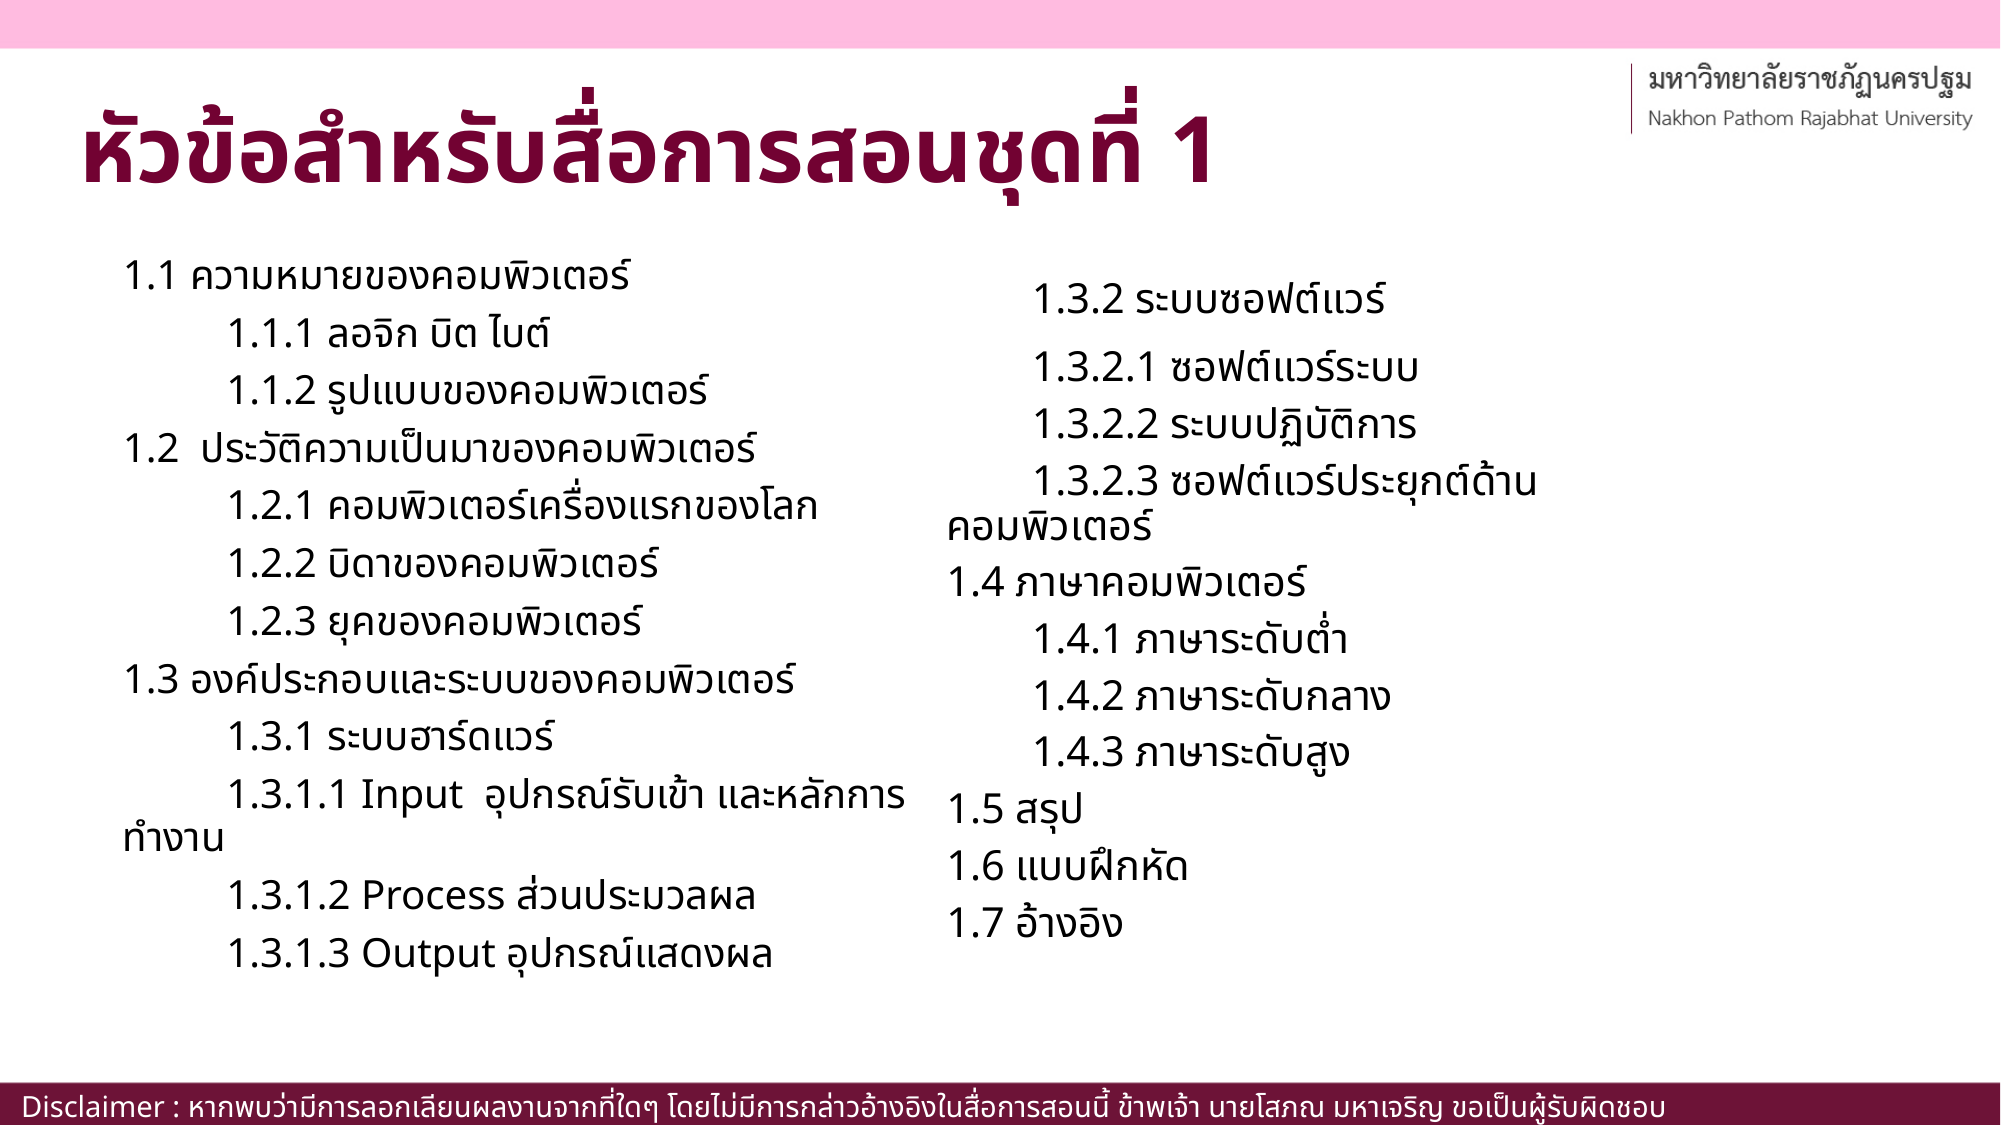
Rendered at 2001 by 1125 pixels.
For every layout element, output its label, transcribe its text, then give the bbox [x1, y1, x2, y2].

title หัวข้อสำหรับสื่อการสอนชุดที่ 1 [64, 80, 1586, 225]
list 1.1 ความหมายของคอมพิวเตอร์ 1.1.1 ลอจิก บิต ไบต์ 1.1.2 รูปแบบของคอมพิวเตอร์ 1.2 ประวัติความเป็นมาของคอมพิวเตอร์ 1.2.1 คอมพิวเตอร์เครื่องแรกของโลก 1.2.2 บิดาของคอมพิวเตอร์ 1.2.3 ยุคของคอมพิวเตอร์ 1.3 องค์ประกอบและระบบของคอมพิวเตอร์ 1.3.1 ระบบฮาร์ดแวร์ 1.3.1.1 Input อุปกรณ์รับเข้า และหลักการทำงาน 1.3.1.2 Process ส่วนประมวลผล 1.3.1.3 Output อุปกรณ์แสดงผล [108, 247, 932, 992]
text_box 1.3.2 ระบบซอฟต์แวร์ 1.3.2.1 ซอฟต์แวร์ระบบ 1.3.2.2 ระบบปฏิบัติการ 1.3.2.3 ซอฟต์แวร์ประยุกต์ด้านคอมพิวเตอร์ 1.4 ภาษาคอมพิวเตอร์ 1.4.1 ภาษาระดับต่ำ 1.4.2 ภาษาระดับกลาง 1.4.3 ภาษาระดับสูง 1.5 สรุป 1.6 แบบฝึกหัด 1.7 อ้างอิง [931, 224, 1636, 962]
picture [0, 0, 2001, 1125]
text_box Disclaimer : หากพบว่ามีการลอกเลียนผลงานจากที่ใดๆ โดยไม่มีการกล่าวอ้างอิงในสื่อการสอนนี้ ข้าพเจ้า นายโสภณ มหาเจริญ ขอเป็นผู้รับผิดชอบเพียงผู้เดียว [6, 1081, 1697, 1125]
